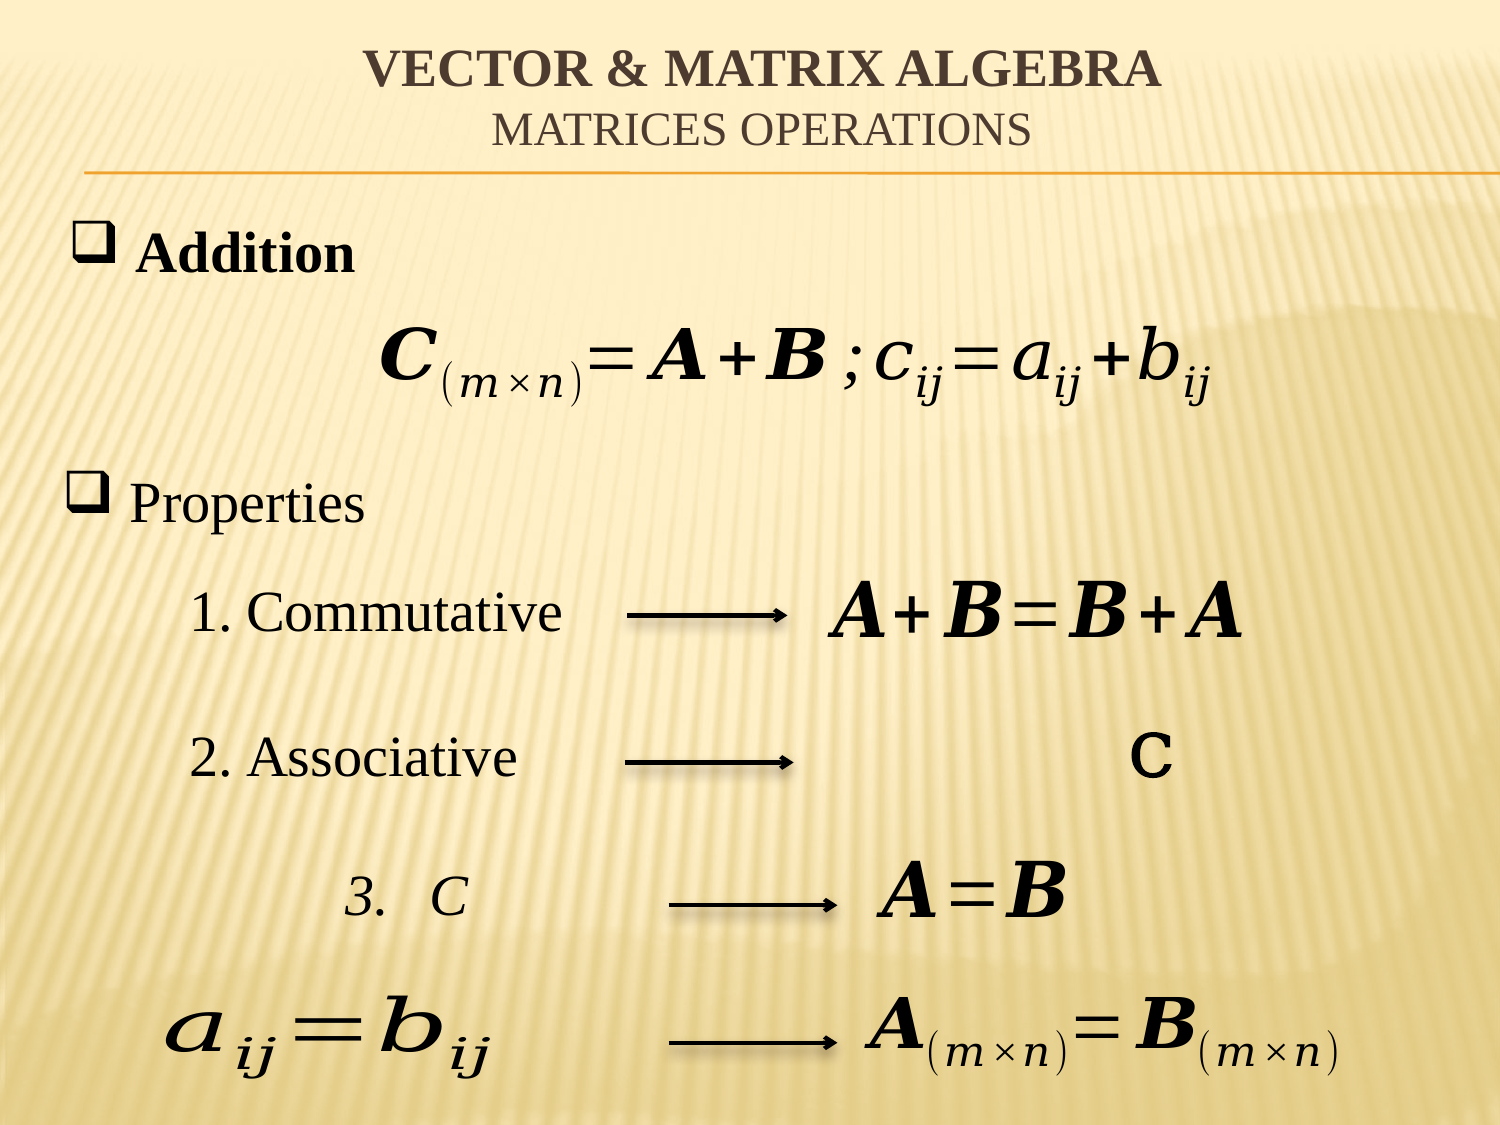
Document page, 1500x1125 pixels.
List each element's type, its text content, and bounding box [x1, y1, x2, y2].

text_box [174, 565, 1248, 656]
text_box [162, 987, 1340, 1081]
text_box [162, 849, 1074, 937]
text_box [174, 710, 1500, 797]
text_box Properties [47, 457, 911, 542]
text_box Addition [54, 207, 917, 292]
title Vector & Matrix Algebra Matrices Operations [50, 24, 1475, 163]
